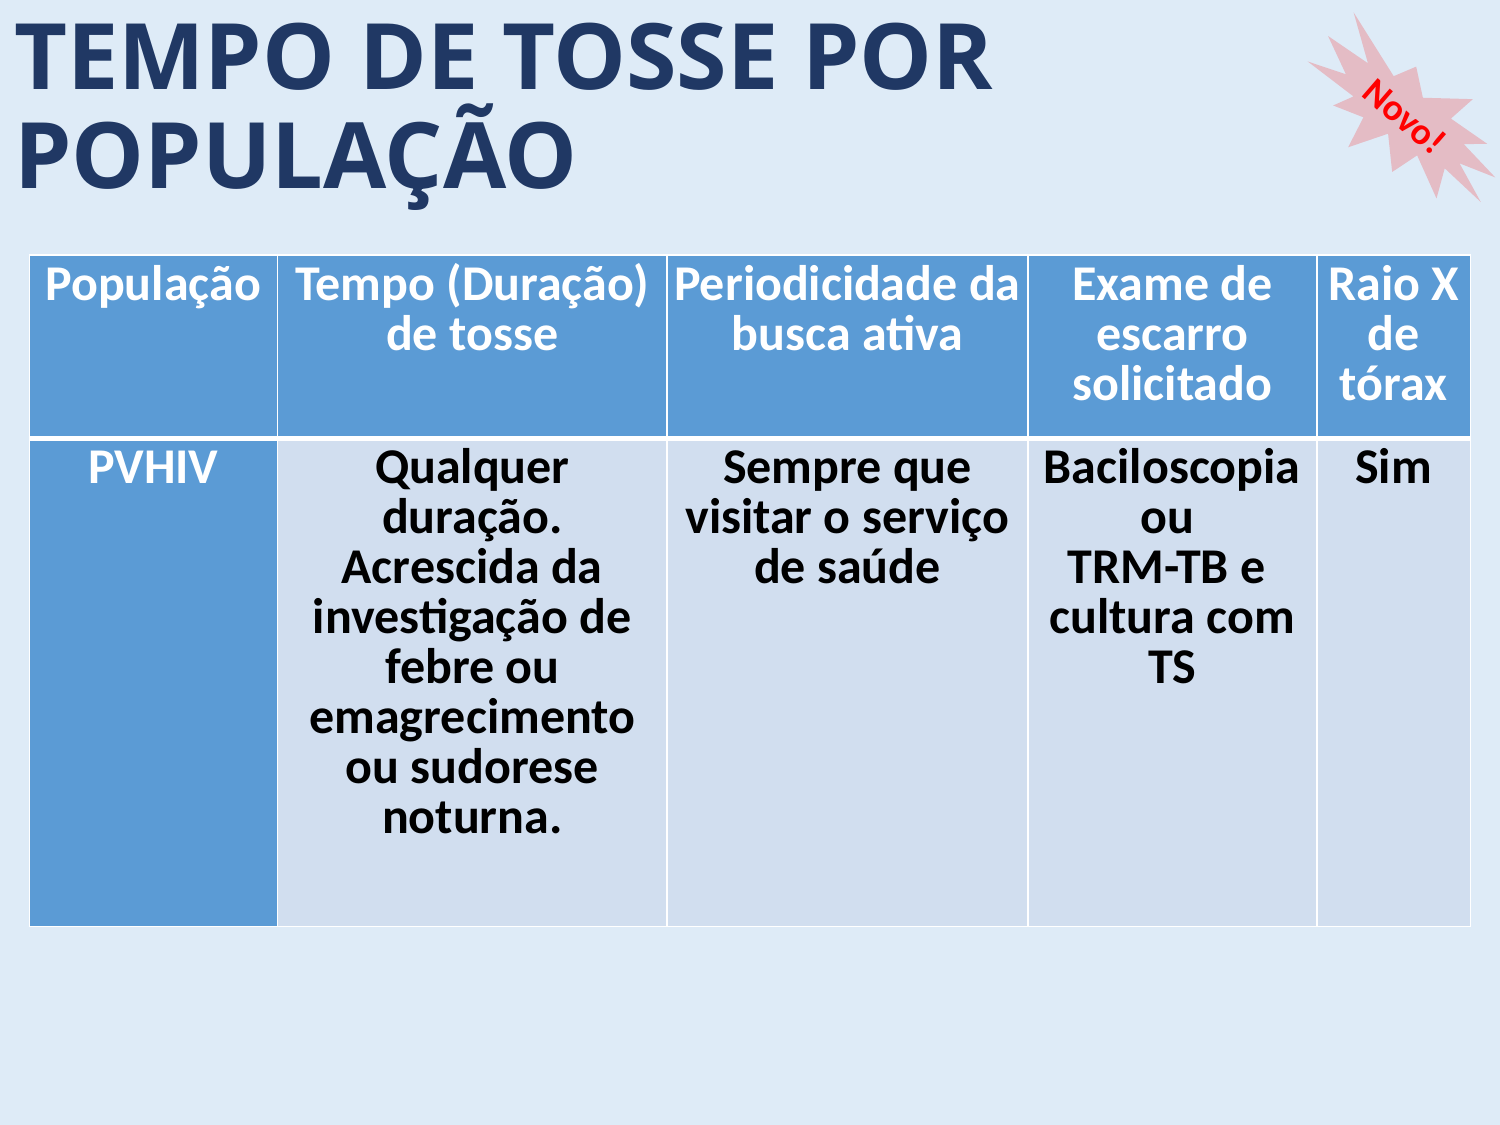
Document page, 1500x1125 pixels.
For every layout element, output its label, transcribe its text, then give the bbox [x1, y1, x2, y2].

table_cell Sempre que visitar o serviço de saúde [668, 441, 1027, 926]
table_header População [30, 256, 277, 436]
table_cell Baciloscopia ou TRM-TB e cultura com TS [1029, 441, 1316, 926]
table_cell Qualquer duração. Acrescida da investigação de febre ou emagrecimento ou sudorese noturna. [278, 441, 666, 926]
table_header Exame de escarro solicitado [1029, 256, 1316, 436]
text_box Novo! [1305, 10, 1498, 204]
table_cell PVHIV [30, 441, 277, 926]
table_cell Sim [1318, 441, 1470, 926]
table_header Raio X de tórax [1318, 256, 1470, 436]
text_box TEMPO DE TOSSE POR POPULAÇÃO [0, 0, 1441, 218]
table_header Tempo (Duração) de tosse [278, 256, 666, 436]
table_header Periodicidade da busca ativa [668, 256, 1027, 436]
